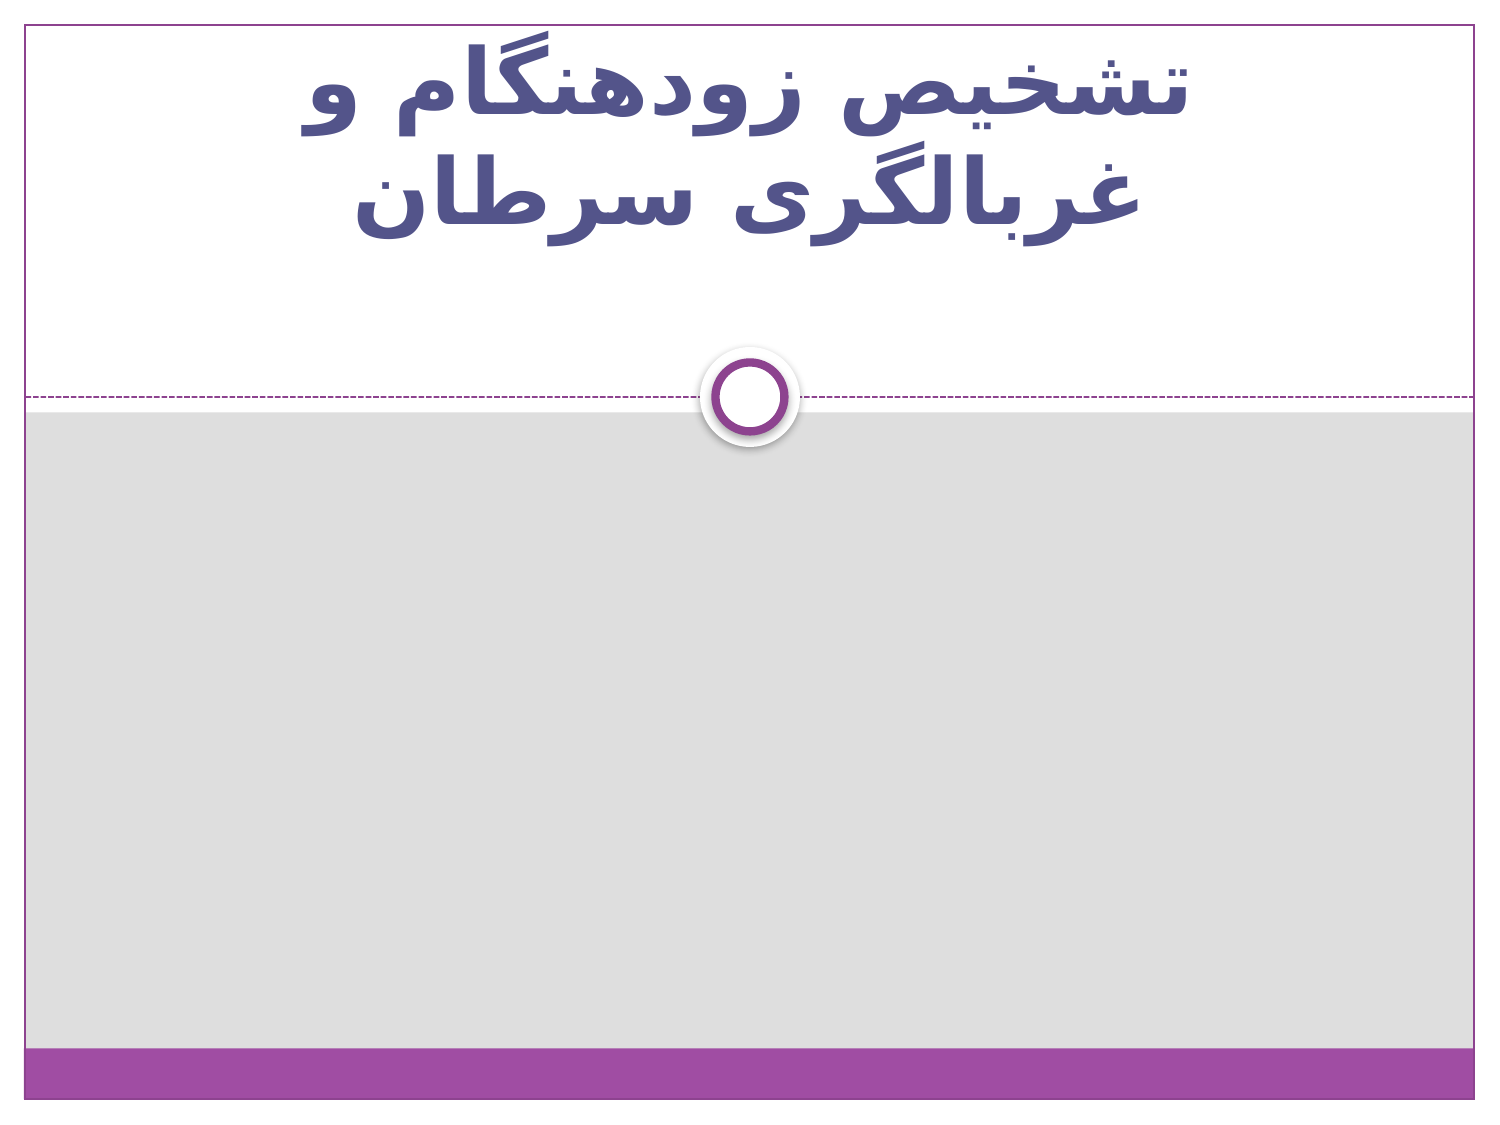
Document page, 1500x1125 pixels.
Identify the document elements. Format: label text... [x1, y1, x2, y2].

title تشخیص زودهنگام و غربالگری سرطان [112, 125, 1388, 250]
